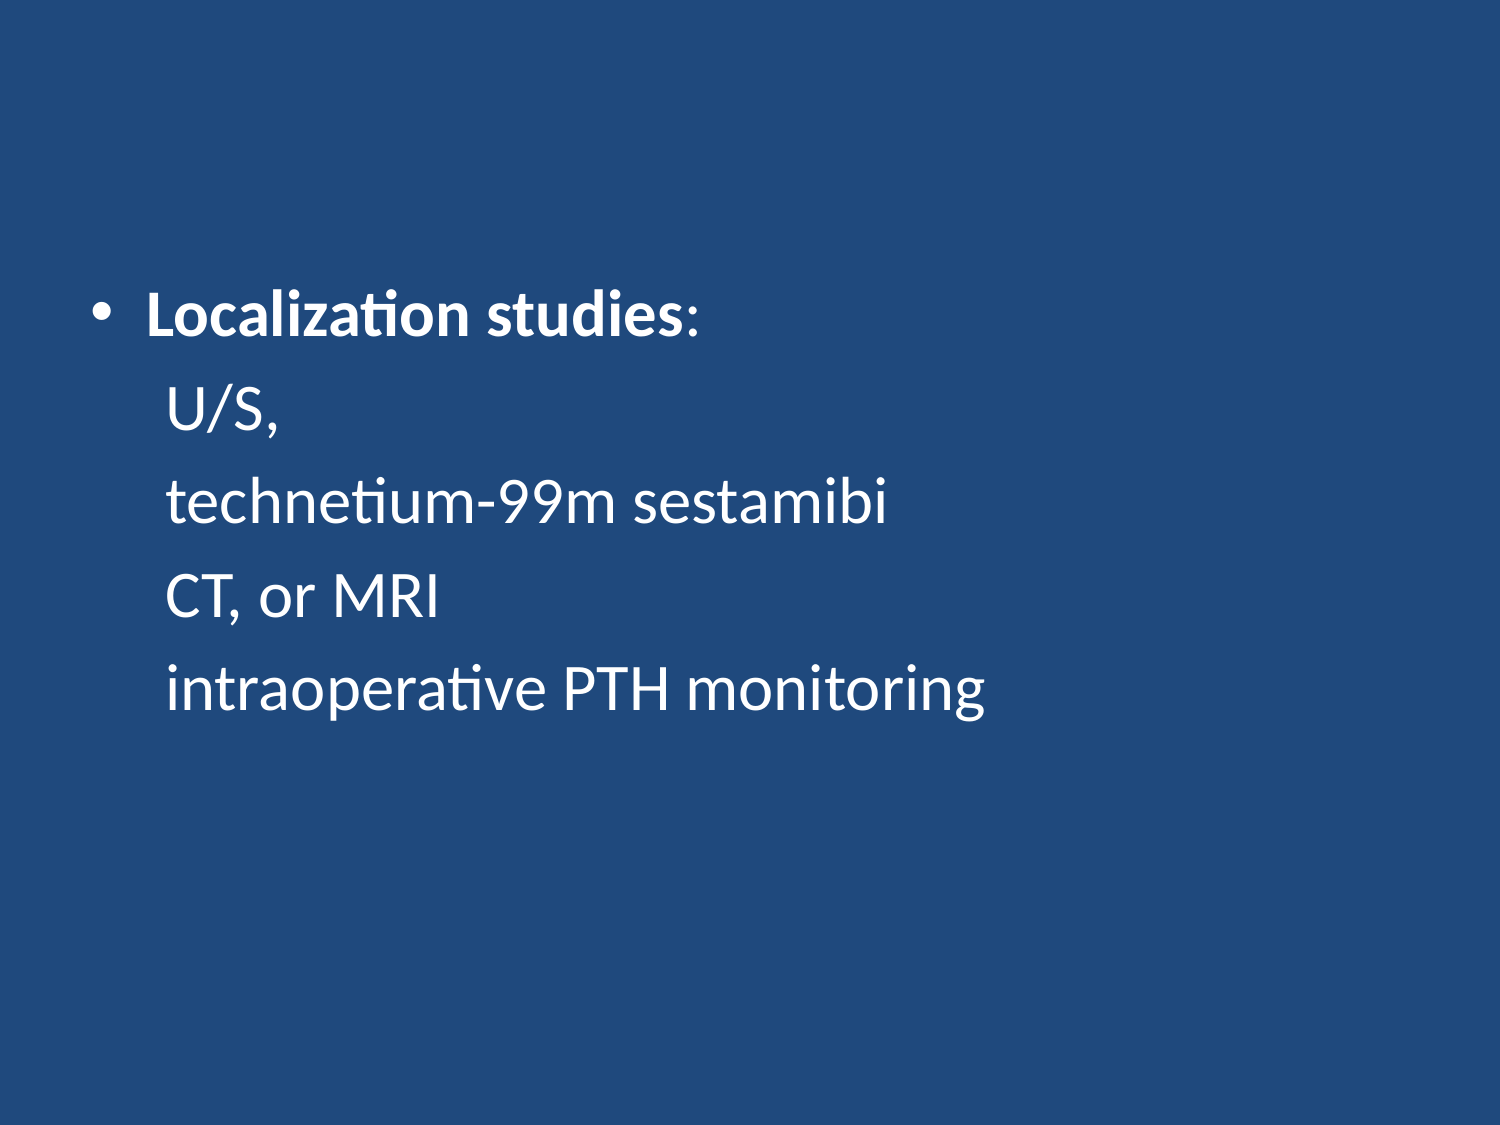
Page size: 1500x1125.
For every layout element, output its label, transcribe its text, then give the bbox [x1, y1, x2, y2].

list Localization studies: U/S, technetium-99m sestamibi CT, or MRI intraoperative PTH monitoring [75, 262, 1425, 1005]
